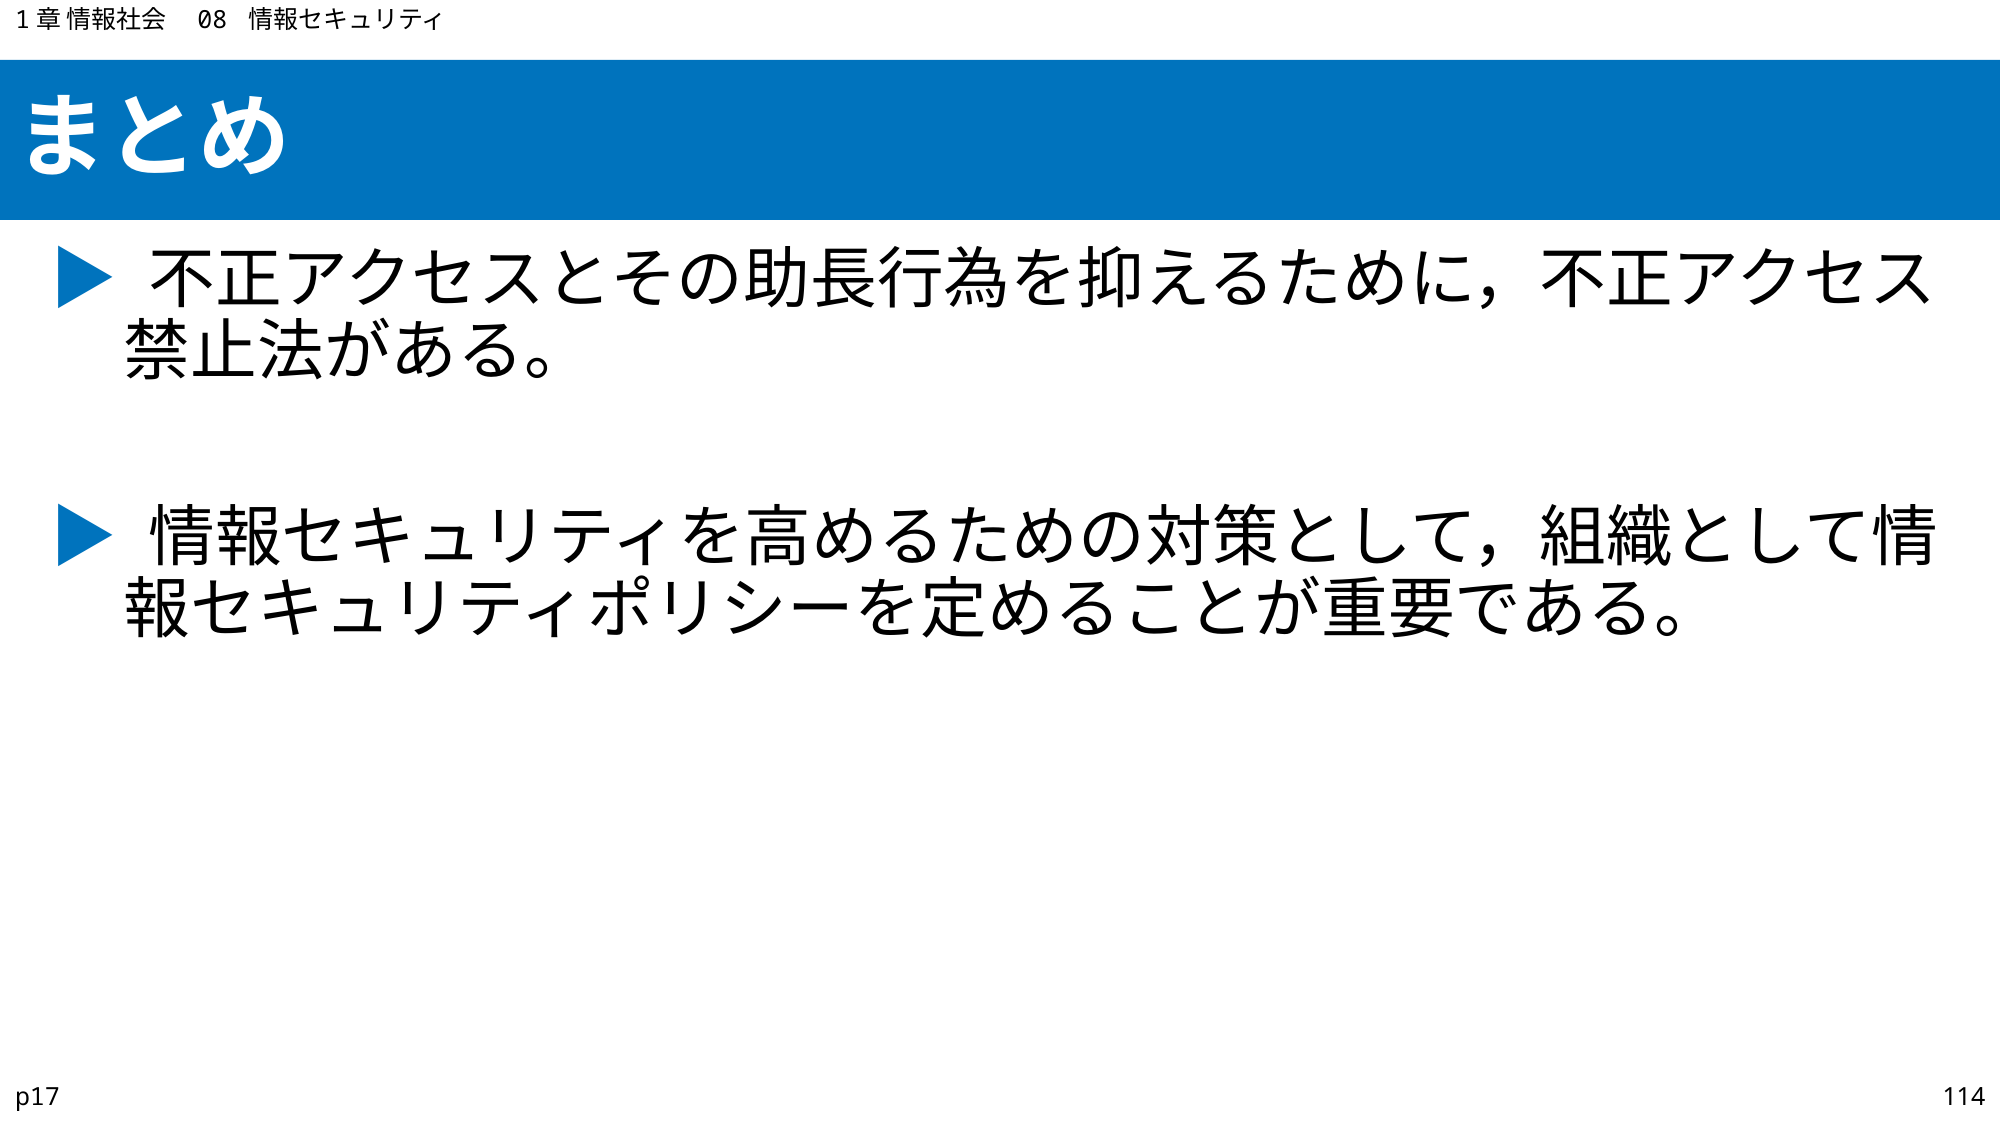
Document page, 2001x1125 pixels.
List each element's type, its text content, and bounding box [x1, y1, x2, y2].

list まとめ [0, 59, 2000, 220]
slide_number 114 [1550, 1072, 2000, 1123]
list 1章 情報社会 08 情報セキュリティ [0, 0, 1438, 42]
list p17 [0, 1072, 661, 1123]
list ▶ 不正アクセスとその助長行為を抑えるために，不正アクセス禁止法がある。 ▶ 情報セキュリティを高めるための対策として，組織として情報セキュリティポリシーを定めることが重要である。 [35, 237, 1961, 1045]
